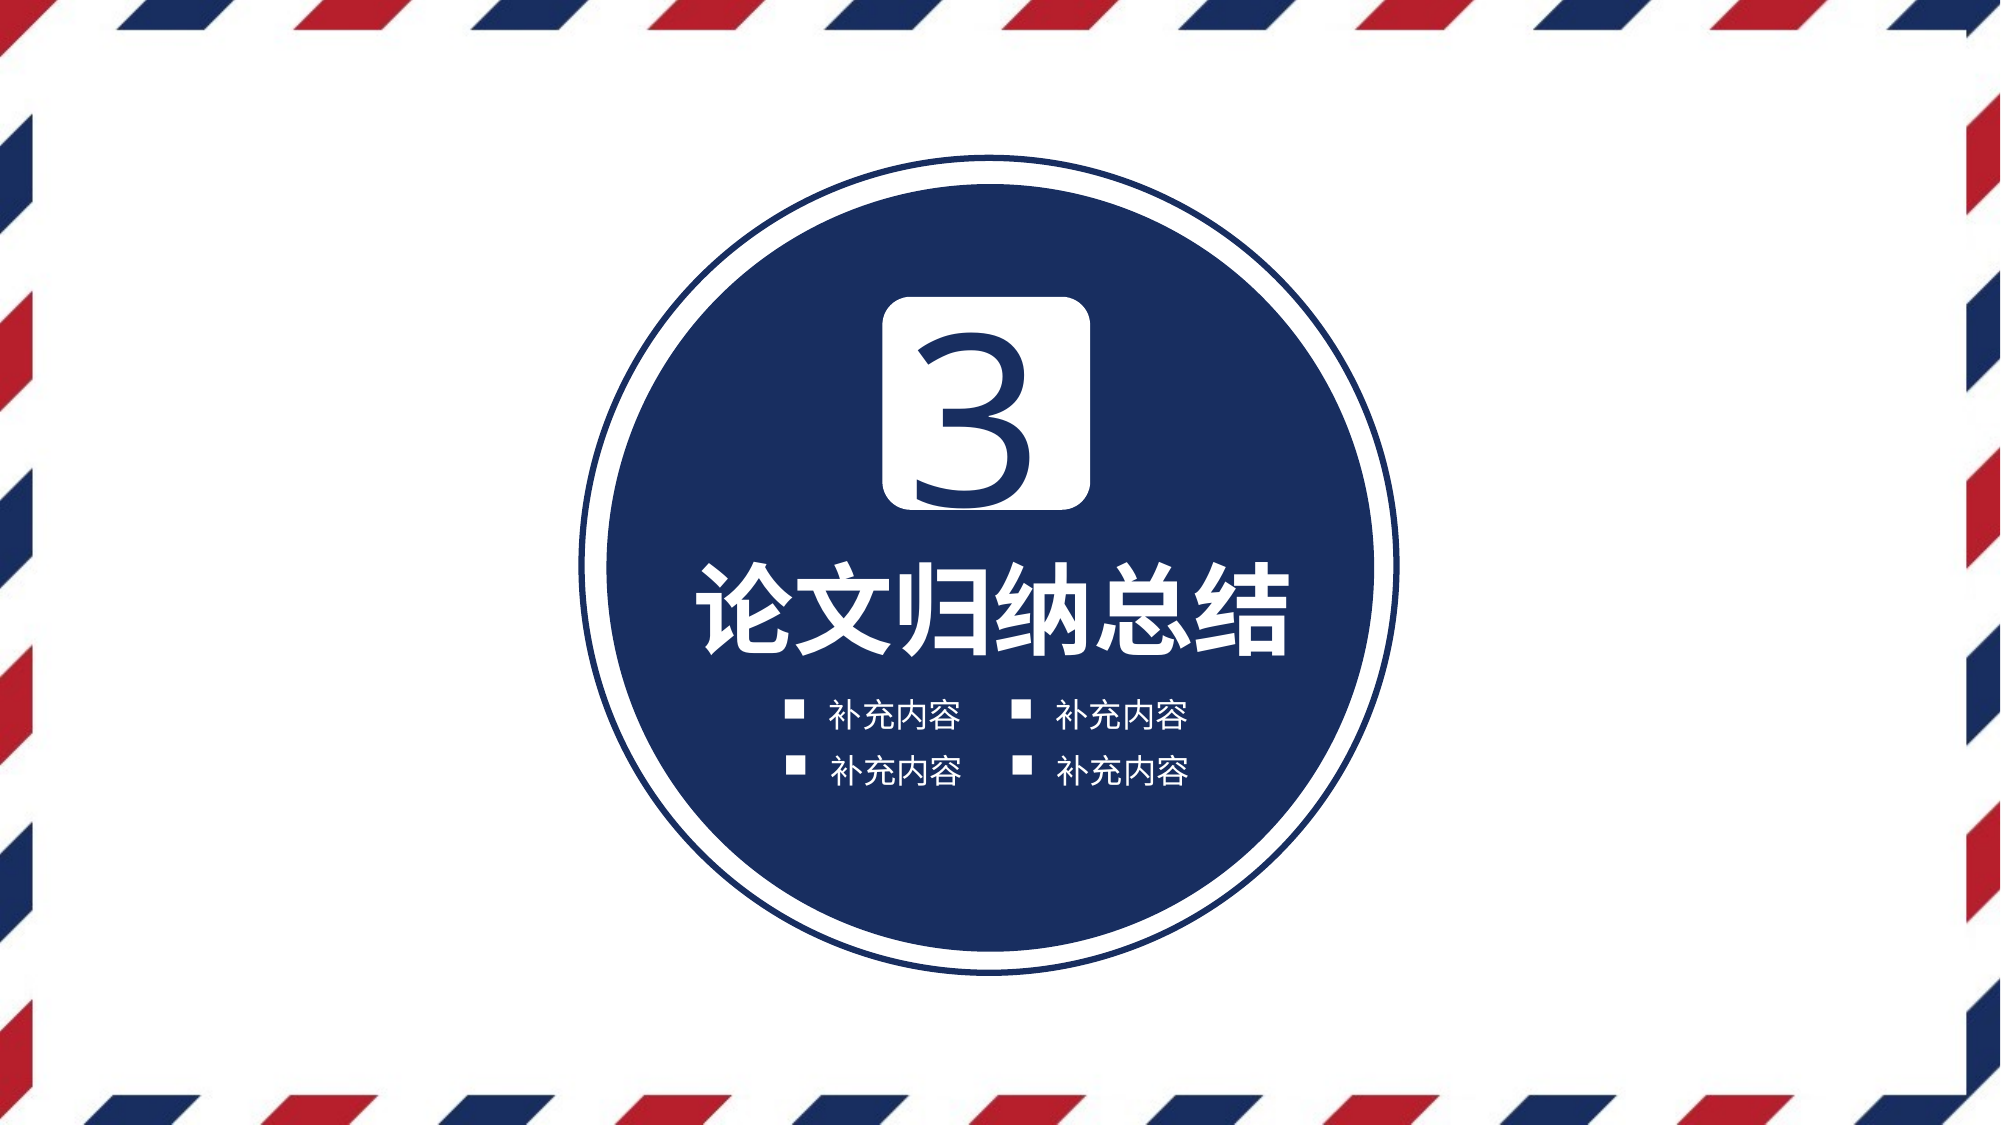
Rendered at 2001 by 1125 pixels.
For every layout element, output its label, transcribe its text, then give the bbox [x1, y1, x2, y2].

text_box [1064, 295, 1092, 511]
text_box [881, 303, 891, 504]
text_box 补充内容 [995, 742, 1220, 838]
text_box 3 [891, 259, 1064, 562]
text_box [605, 182, 1376, 953]
text_box [580, 156, 1398, 974]
text_box 补充内容 [768, 742, 993, 838]
picture [0, 0, 2001, 1125]
text_box 论文归纳总结 [678, 540, 1309, 675]
text_box 补充内容 [993, 686, 1219, 782]
text_box 补充内容 [767, 686, 992, 782]
